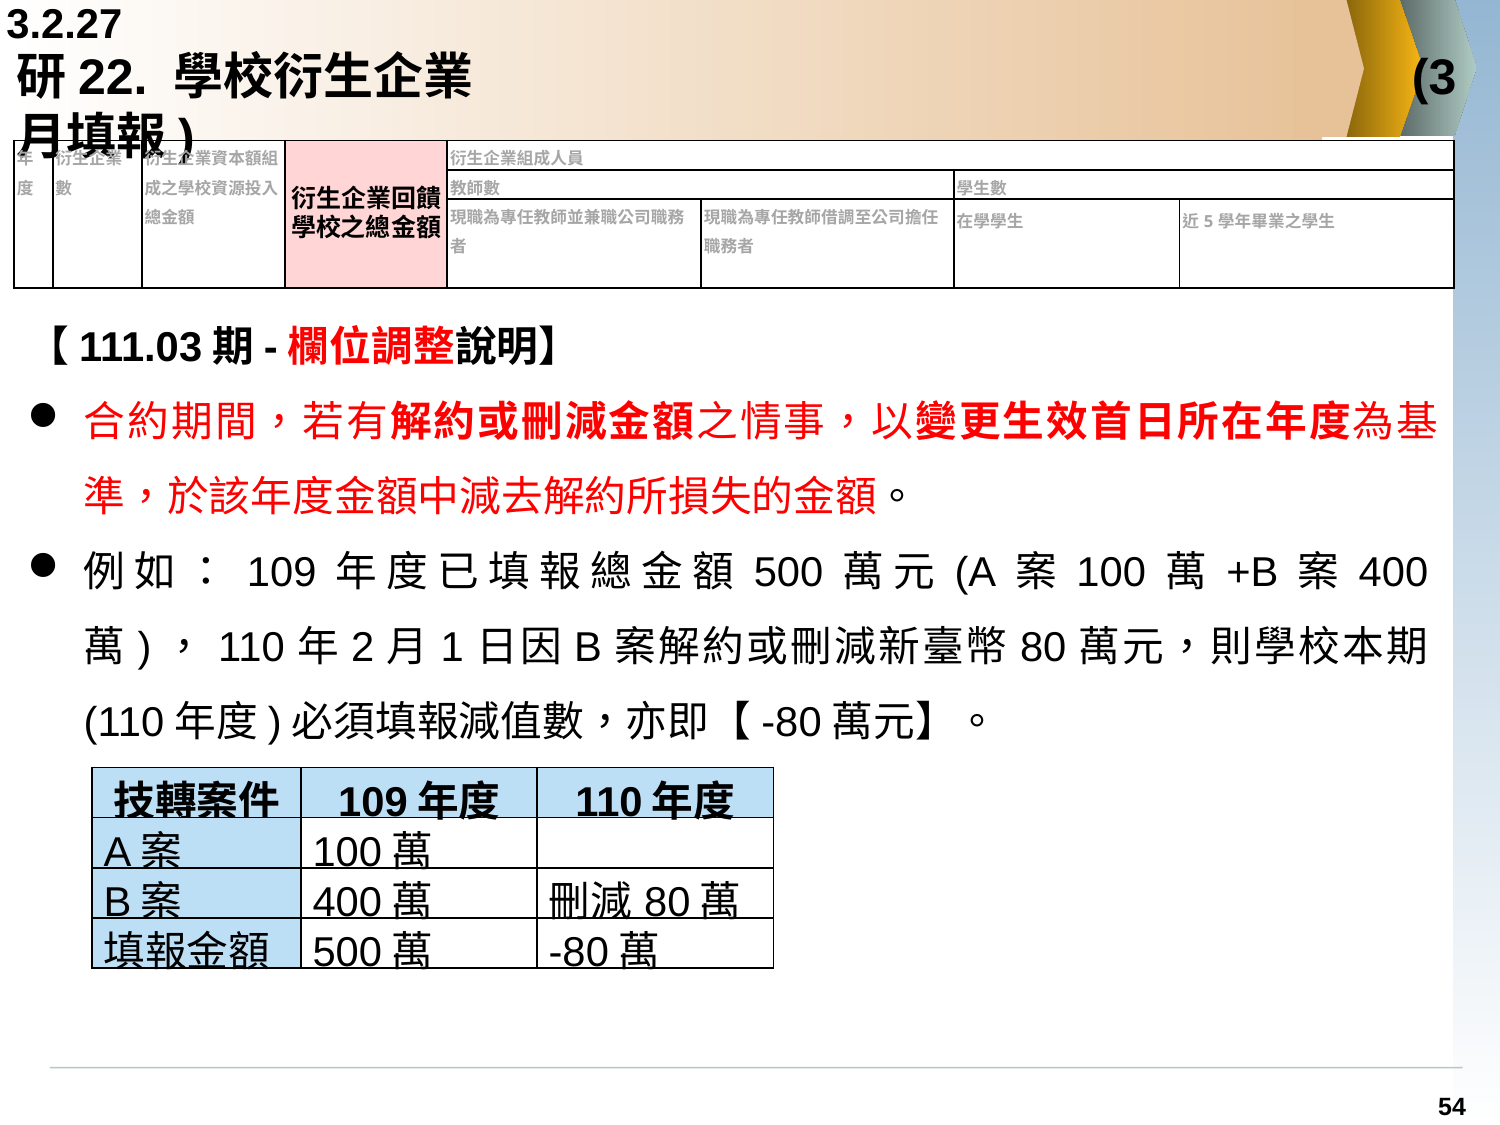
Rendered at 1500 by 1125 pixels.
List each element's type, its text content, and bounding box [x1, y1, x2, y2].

title 研22. 學校衍生企業 (3月填報) [1, 37, 1500, 119]
table_header 衍生企業組成人員 [448, 141, 1453, 169]
table_header 年度 [15, 141, 52, 287]
table_cell 近5學年畢業之學生 [1180, 200, 1453, 287]
text_box 【111.03期-欄位調整說明】 合約期間，若有解約或刪減金額之情事，以變更生效首日所在年度為基準，於該年度金額中減去解約所損失的金額。 例如：109年度已填報總金額500萬元(A案100萬+B案400萬)，110年2月1日因B案解約或刪減新臺幣80萬元，則學校本期(110年度)必須填報減值數，亦即【-80萬元】。 [12, 287, 1454, 753]
table_cell 在學學生 [955, 200, 1179, 287]
table_cell A案 [93, 818, 300, 867]
table_cell 400萬 [302, 869, 536, 917]
text_box 3.2.27 [0, 0, 138, 55]
table_header 衍生企業數 [54, 141, 141, 287]
table_header 衍生企業資本額組成之學校資源投入總金額 [143, 141, 284, 287]
table_cell -80萬 [538, 919, 773, 967]
table_cell 學生數 [955, 171, 1453, 198]
table_header 110年度 [538, 768, 773, 817]
table_cell 教師數 [448, 171, 953, 198]
table_cell 現職為專任教師並兼職公司職務者 [448, 200, 700, 287]
table_cell 100萬 [302, 818, 536, 867]
table_cell 現職為專任教師借調至公司擔任職務者 [702, 200, 953, 287]
table_header 技轉案件 [93, 768, 300, 817]
table_cell 500萬 [302, 919, 536, 967]
table_cell [538, 818, 773, 867]
table_header 衍生企業回饋學校之總金額 [286, 141, 446, 287]
table_header 109年度 [302, 768, 536, 817]
table_cell 填報金額 [93, 919, 300, 967]
table_cell 刪減80萬 [538, 869, 773, 917]
table_cell B案 [93, 869, 300, 917]
